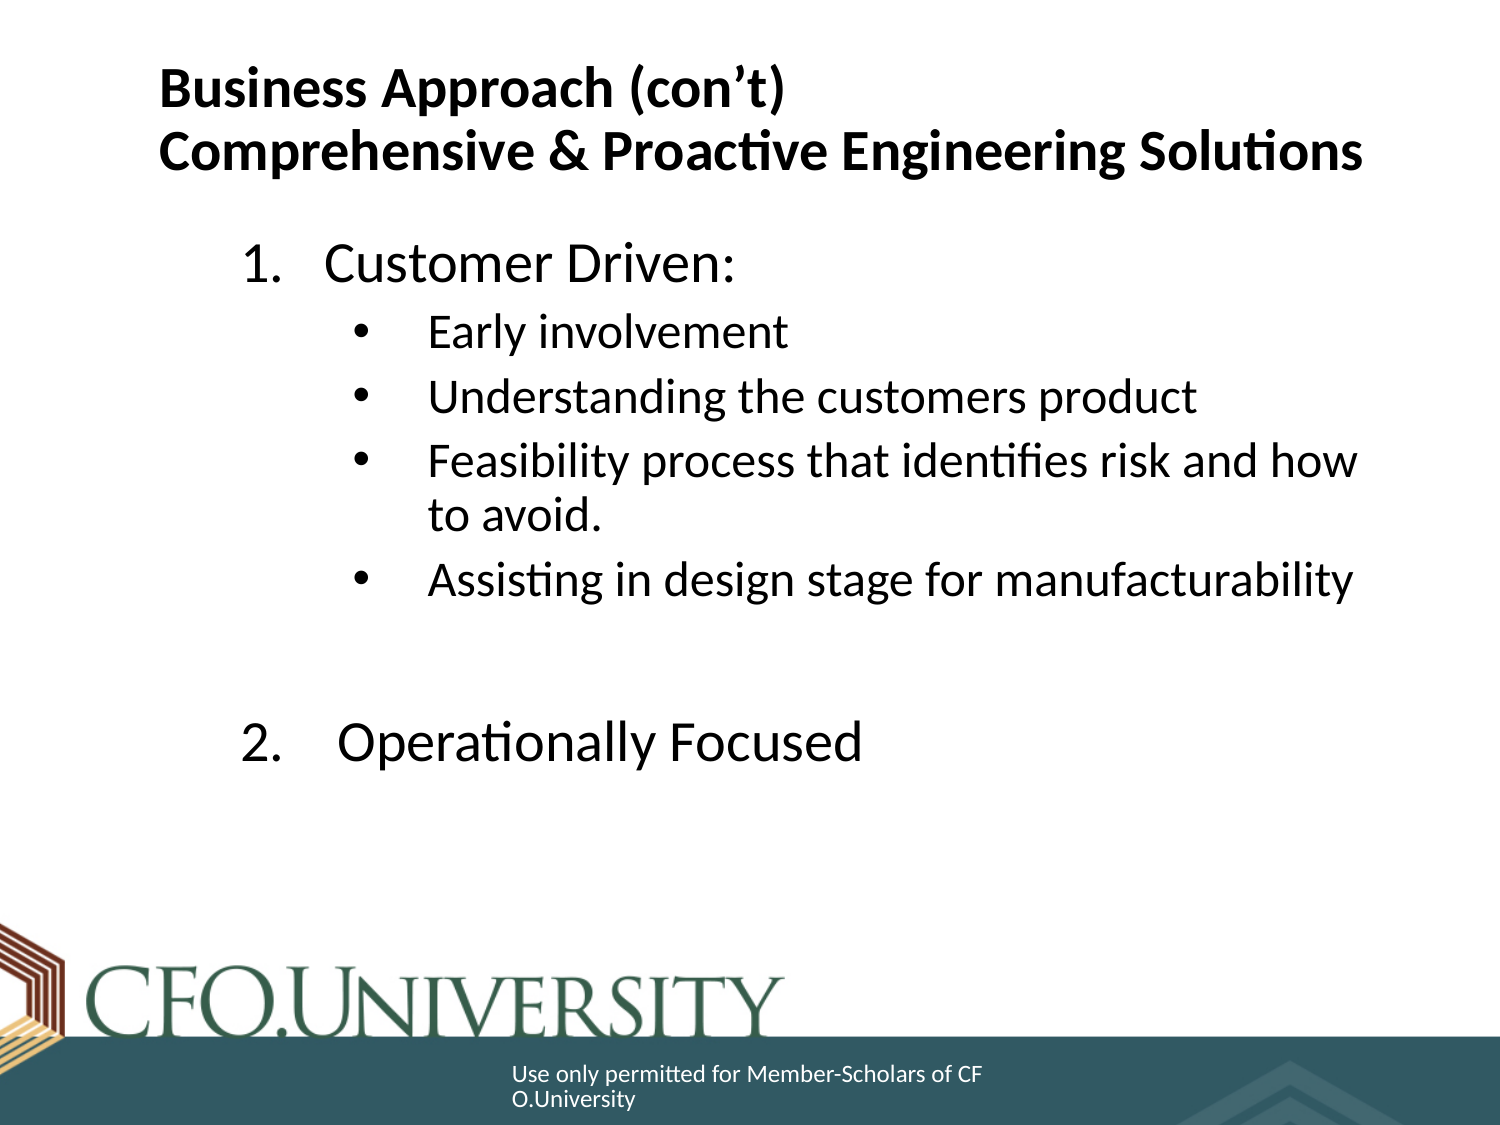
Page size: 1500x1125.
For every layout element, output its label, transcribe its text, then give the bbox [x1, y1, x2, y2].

list Customer Driven: Early involvement Understanding the customers product Feasibility process that identifies risk and how to avoid. Assisting in design stage for manufacturability Operationally Focused [225, 224, 1400, 963]
title Business Approach (con’t) Comprehensive & Proactive Engineering Solutions [144, 42, 1500, 198]
picture [0, 896, 1500, 1125]
footer Use only permitted for Member-Scholars of CFO.University [496, 1042, 1004, 1103]
